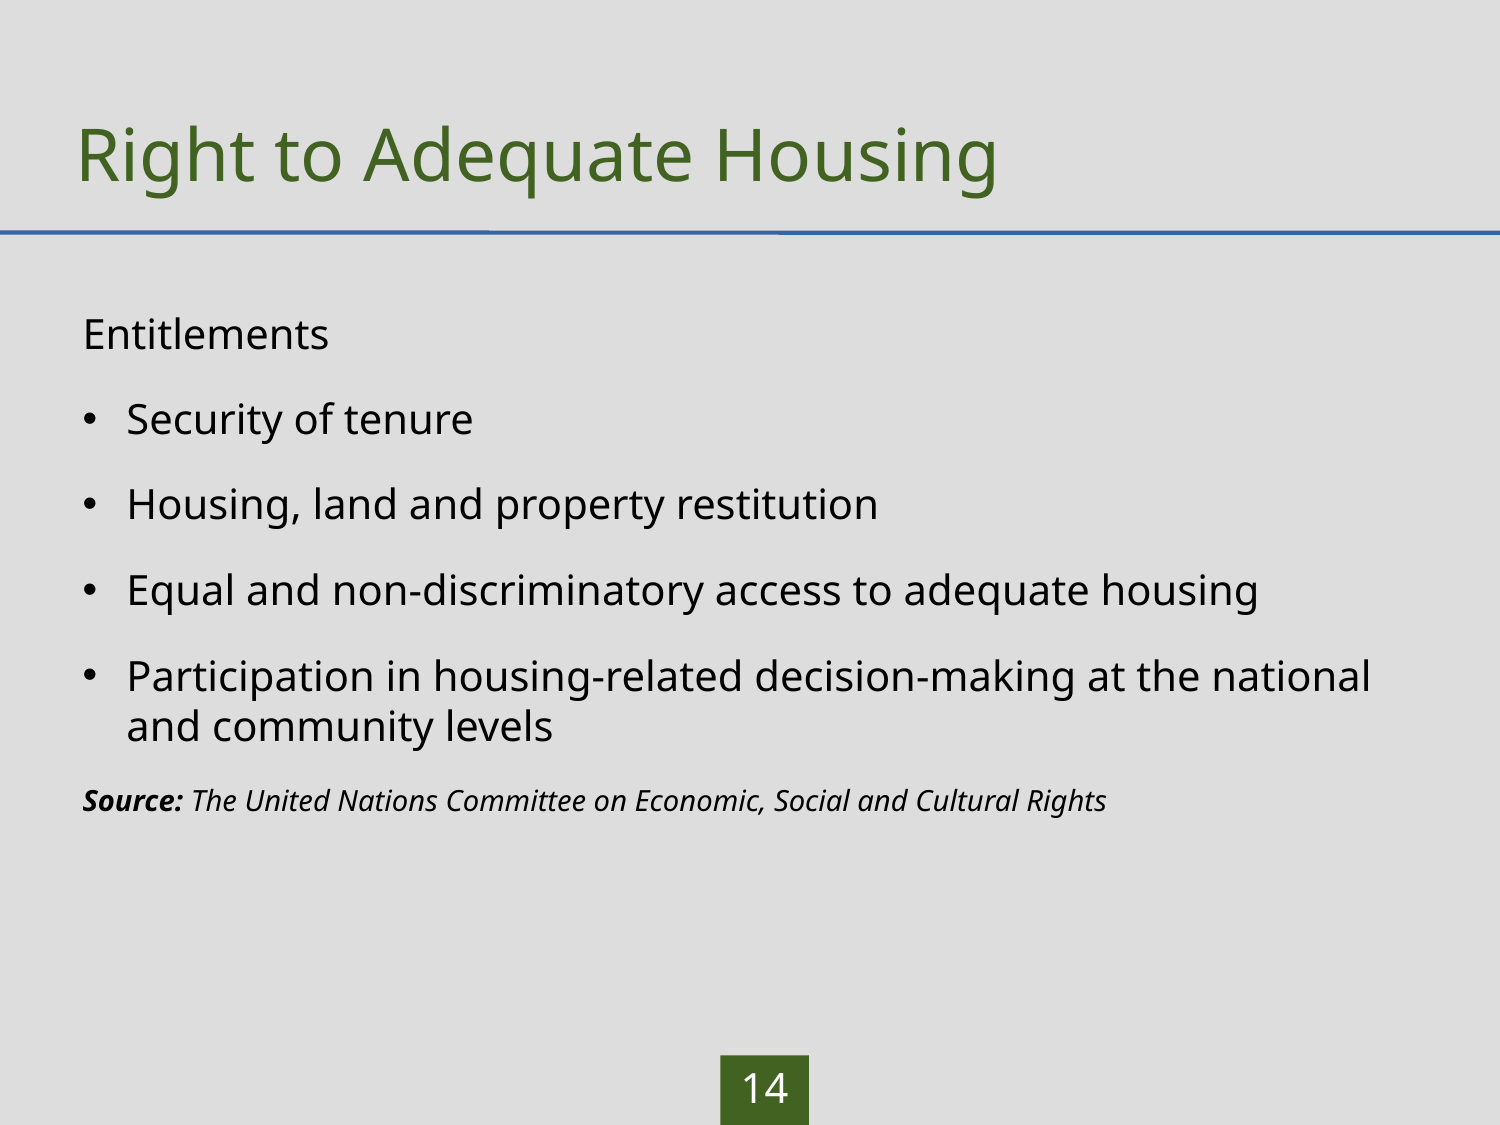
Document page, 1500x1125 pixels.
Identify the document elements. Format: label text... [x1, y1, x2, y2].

text_box 14 [720, 1055, 809, 1125]
title Right to Adequate Housing [74, 99, 1426, 197]
list Entitlements Security of tenure Housing, land and property restitution Equal and non-discriminatory access to adequate housing Participation in housing-related decision-making at the national and community levels Source: The United Nations Committee on Economic, Social and Cultural Rights [74, 299, 1426, 1006]
